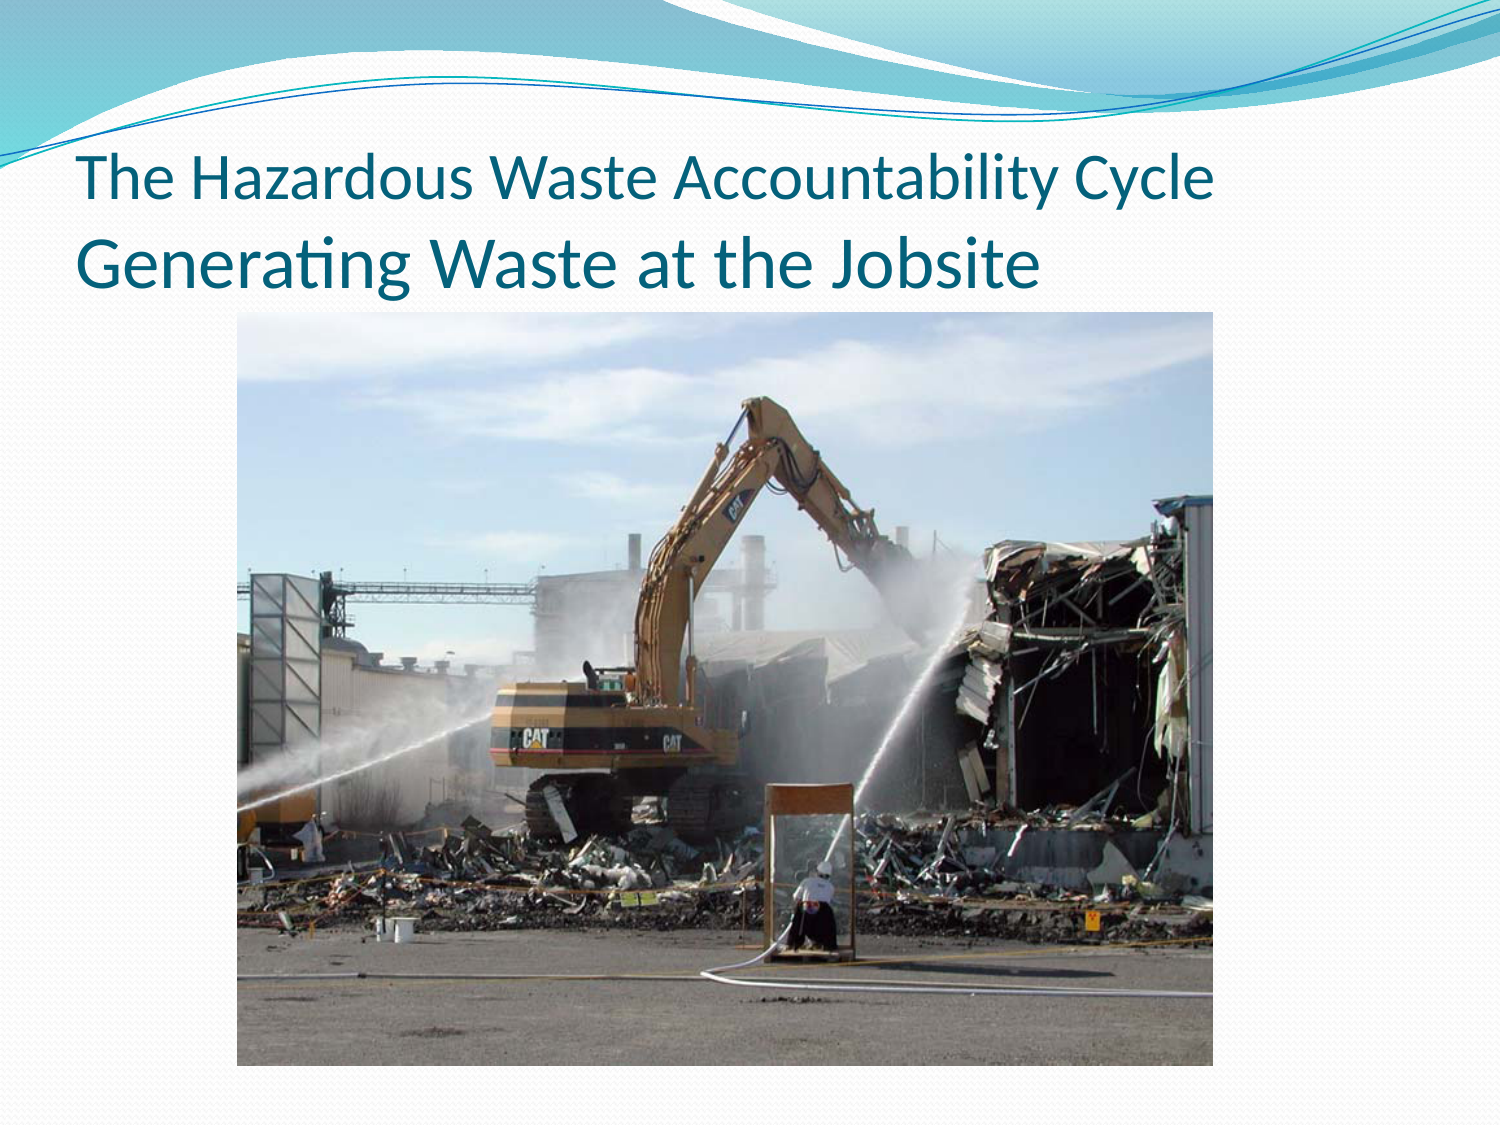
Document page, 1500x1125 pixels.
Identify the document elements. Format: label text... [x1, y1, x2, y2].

title The Hazardous Waste Accountability Cycle Generating Waste at the Jobsite [74, 115, 1426, 304]
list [237, 312, 1213, 1067]
